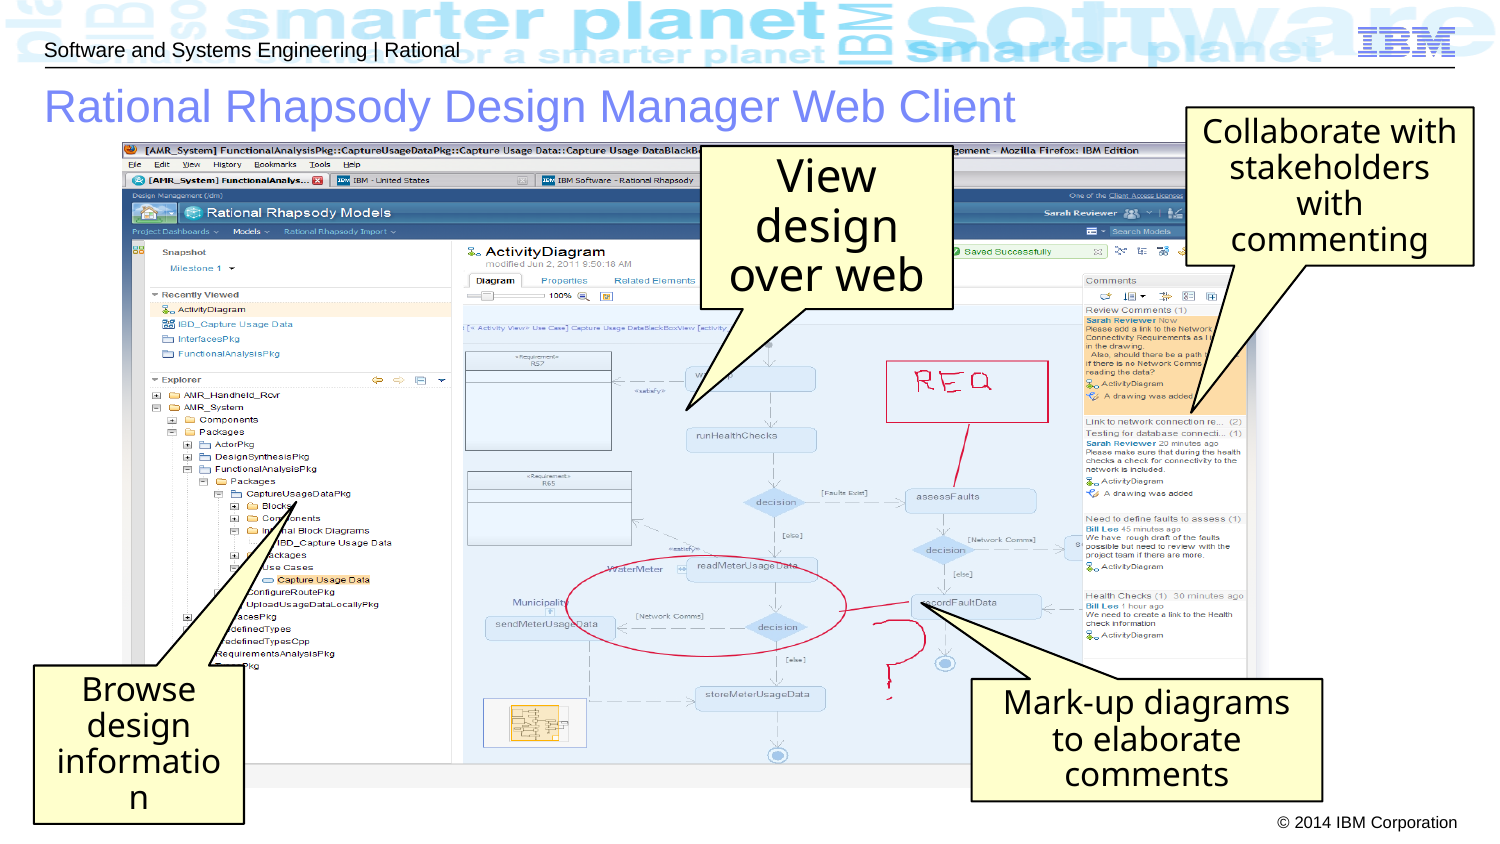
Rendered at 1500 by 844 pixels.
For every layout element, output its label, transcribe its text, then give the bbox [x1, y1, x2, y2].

picture [122, 142, 1270, 788]
picture [0, 0, 1500, 68]
text_box Mark-up diagrams to elaborate comments [971, 679, 1323, 802]
title Rational Rhapsody Design Manager Web Client [43, 75, 1459, 142]
text_box Browse design information [33, 665, 245, 824]
text_box Collaborate with stakeholders with commenting [1186, 107, 1474, 307]
